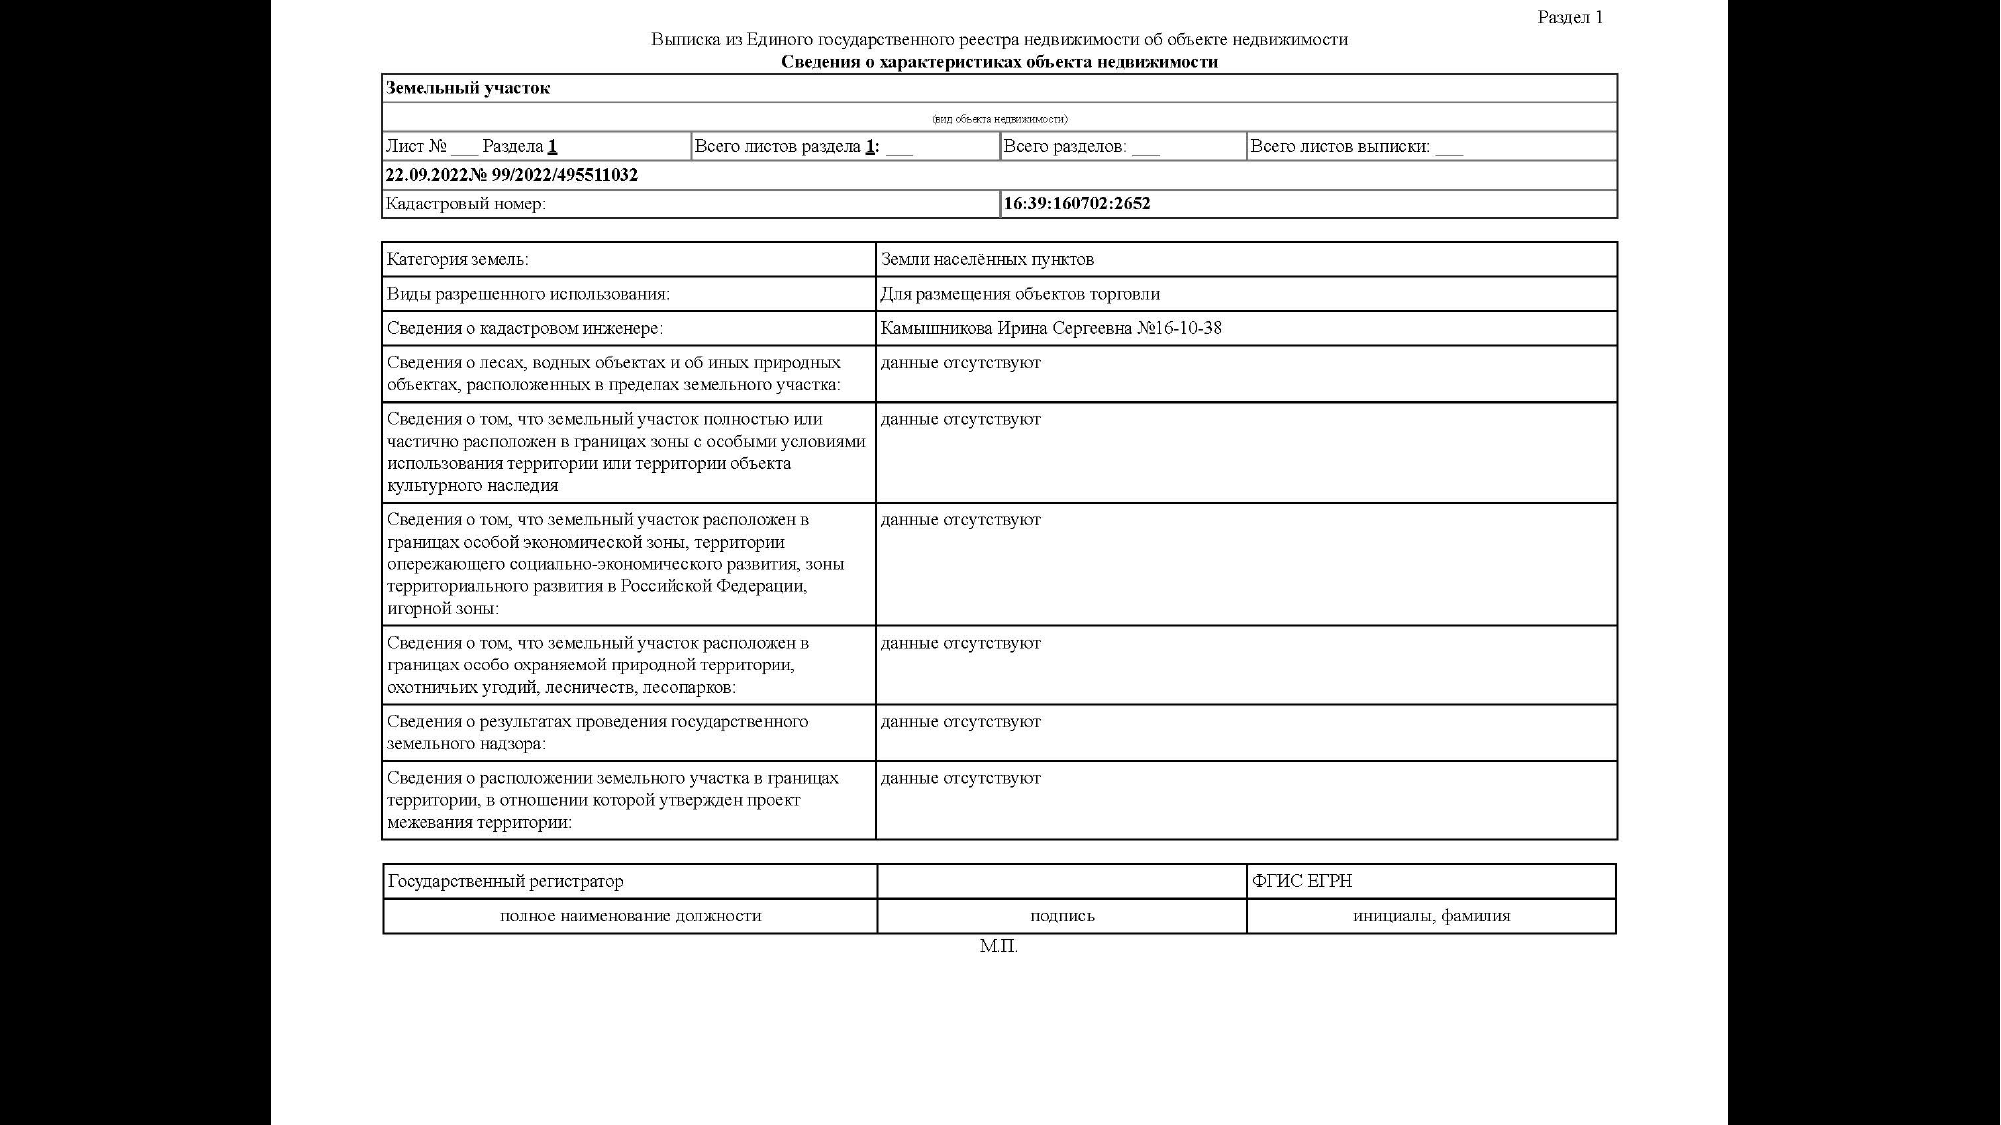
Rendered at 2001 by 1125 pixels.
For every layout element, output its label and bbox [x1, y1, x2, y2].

picture [271, 0, 1728, 1125]
